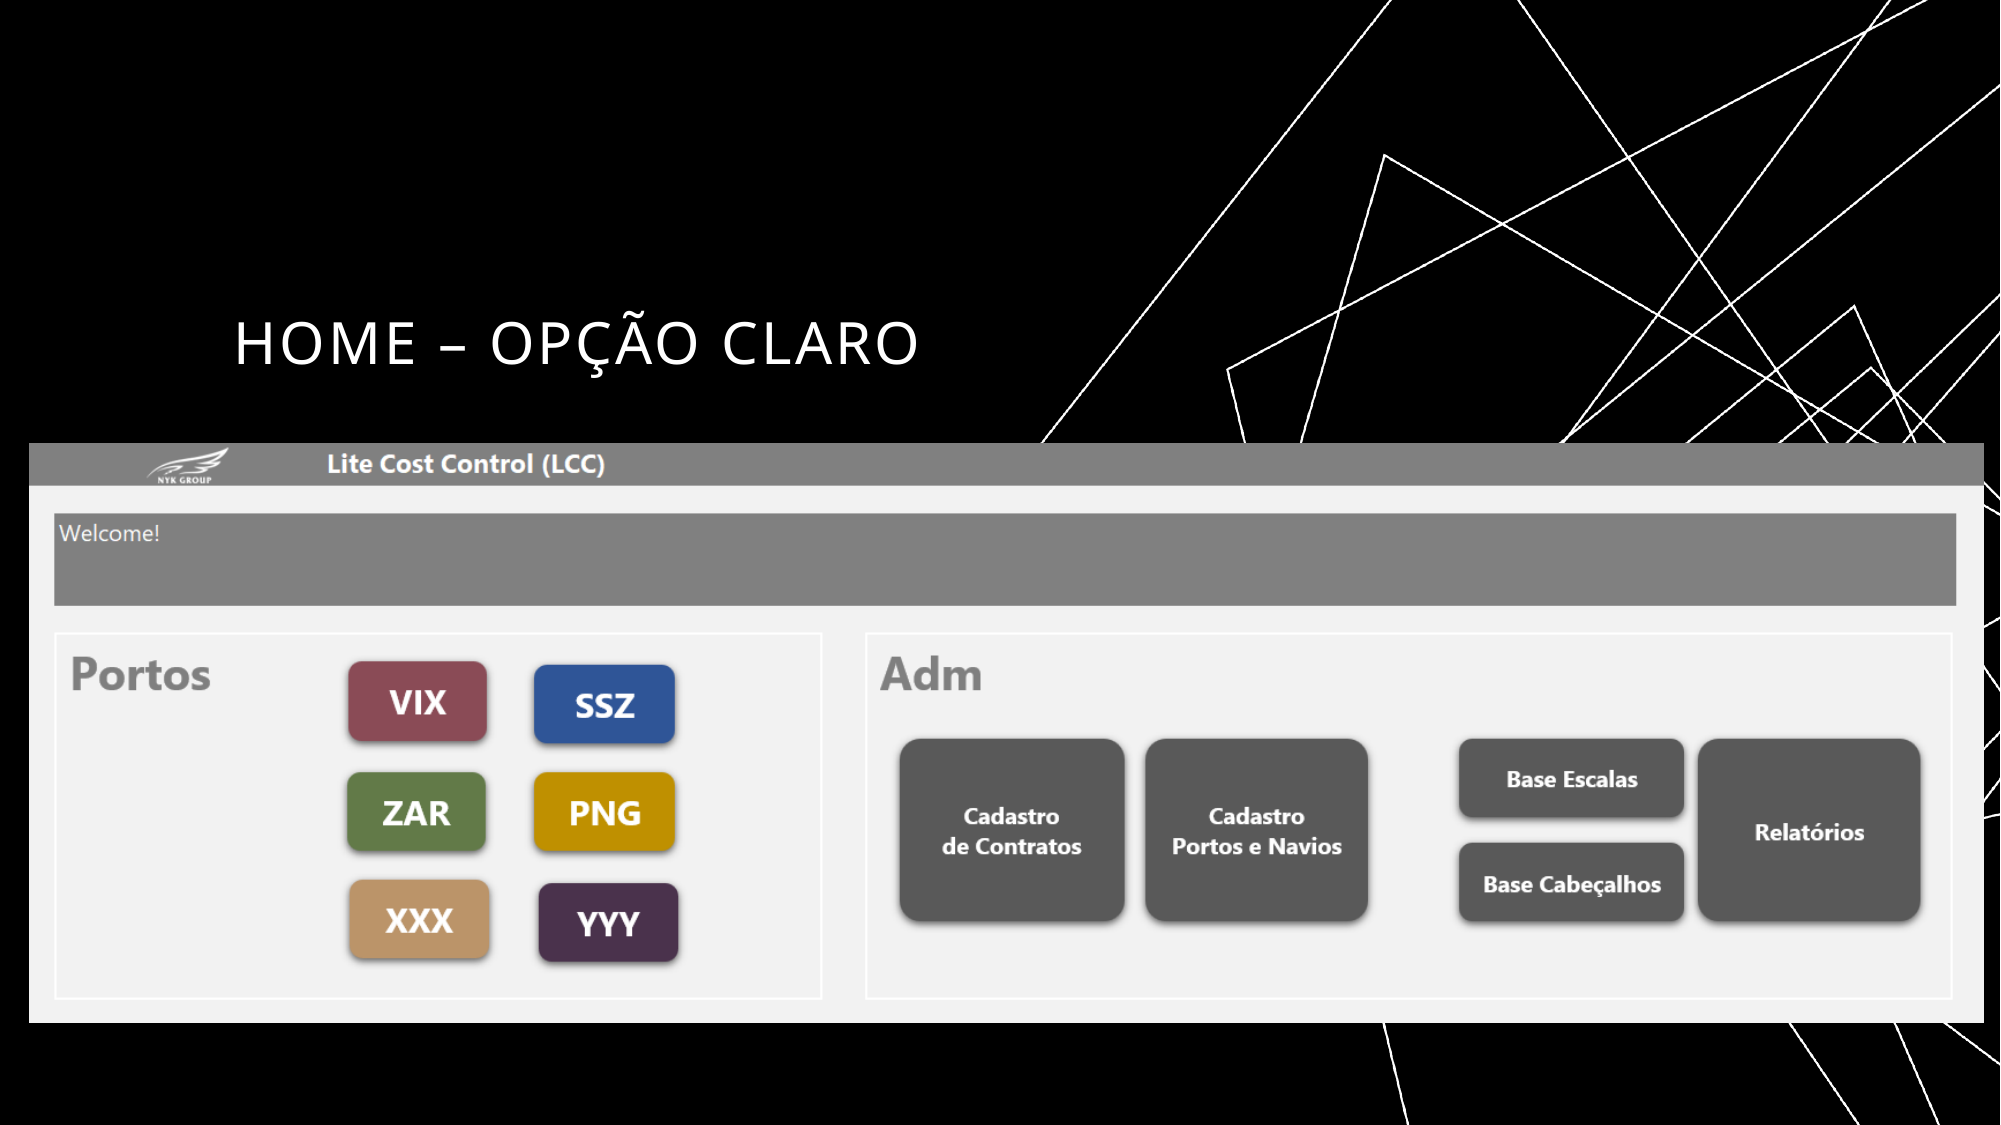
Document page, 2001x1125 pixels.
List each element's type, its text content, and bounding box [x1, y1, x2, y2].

title HOME – opção CLARO [218, 167, 1149, 385]
picture [29, 0, 2000, 1125]
